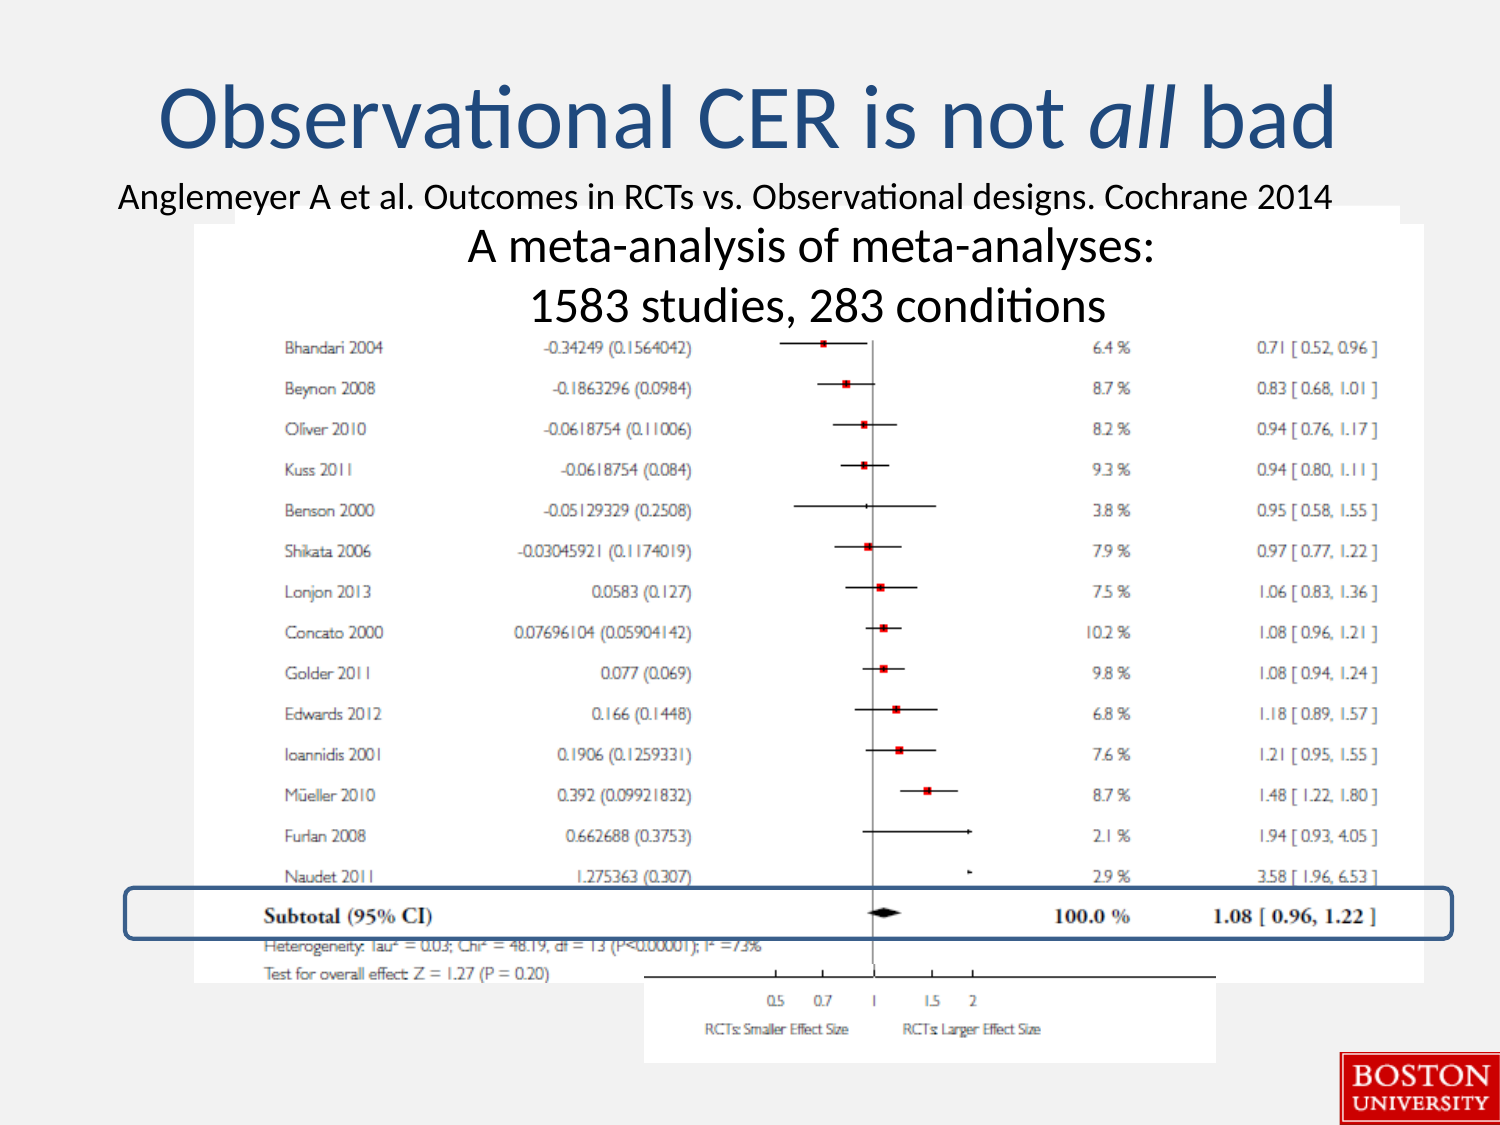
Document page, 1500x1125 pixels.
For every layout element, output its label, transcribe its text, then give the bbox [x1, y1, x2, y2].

title Observational CER is not all bad [74, 18, 1424, 207]
text_box Anglemeyer A et al. Outcomes in RCTs vs. Observational designs. Cochrane 2014 [103, 164, 1400, 225]
picture [194, 224, 1425, 1063]
picture [1339, 1050, 1500, 1125]
text_box [122, 885, 189, 941]
text_box [1430, 885, 1455, 941]
